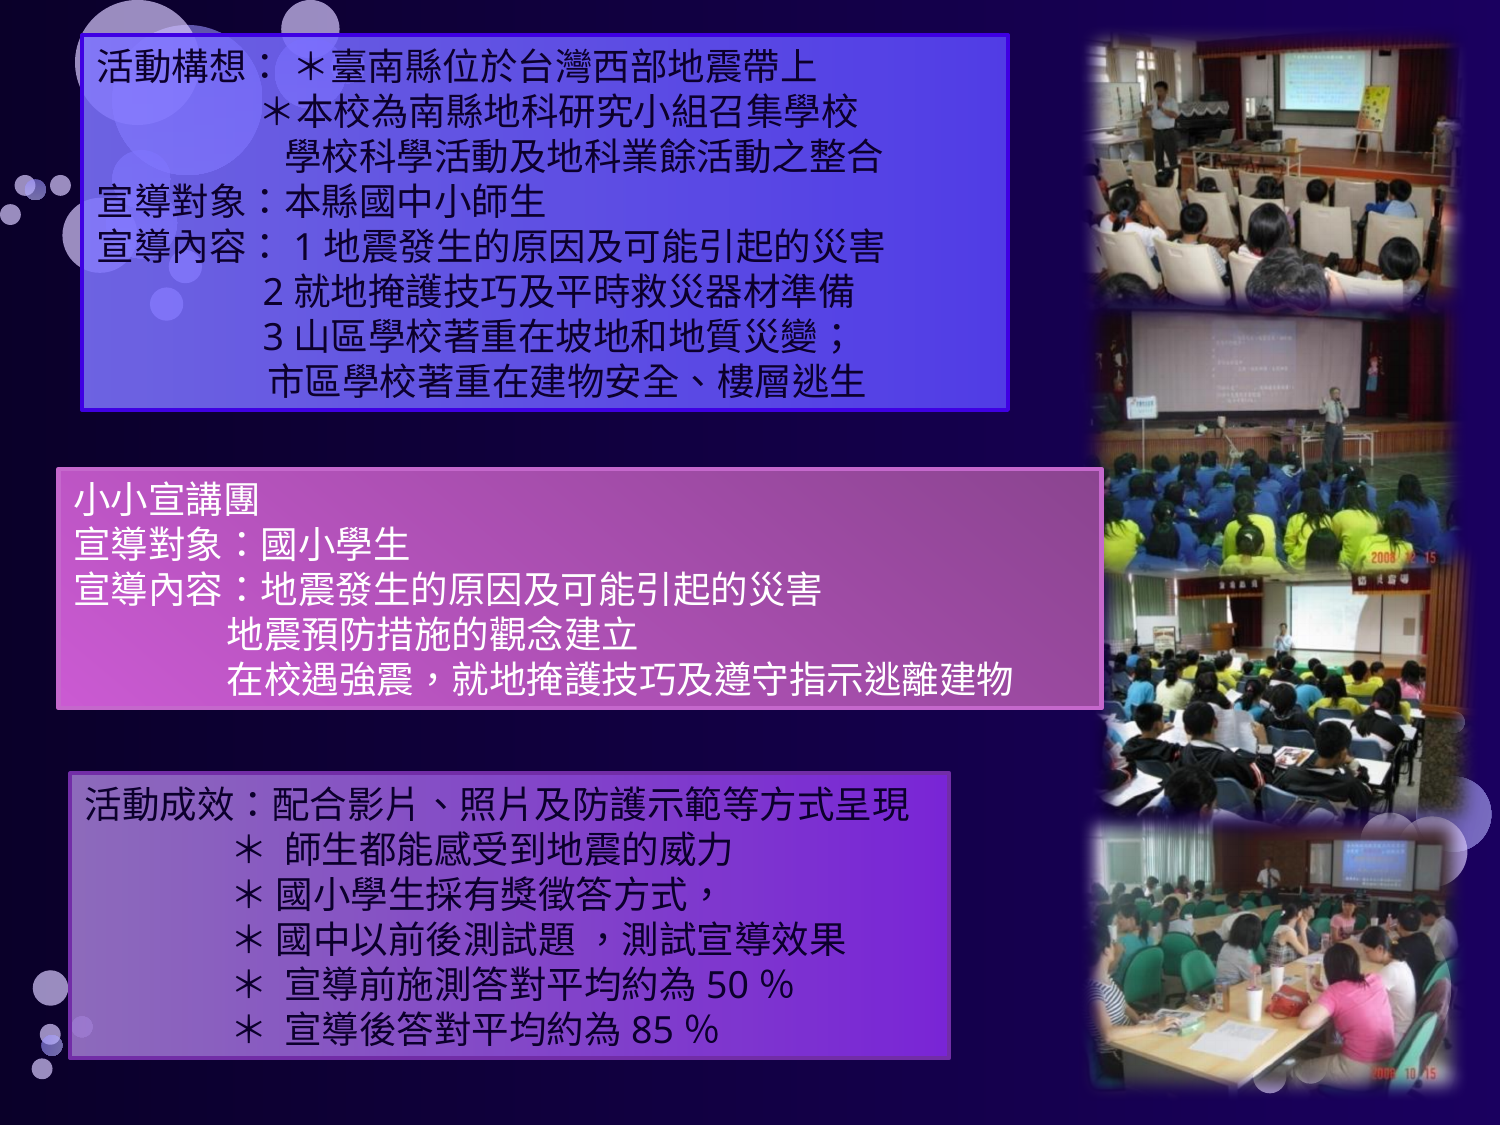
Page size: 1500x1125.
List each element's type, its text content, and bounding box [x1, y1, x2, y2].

text_box 活動成效：配合影片、照片及防護示範等方式呈現 ＊ 師生都能感受到地震的威力 ＊ 國小學生採有獎徵答方式， ＊ 國中以前後測試題 ，測試宣導效果 ＊ 宣導前施測答對平均約為50％ ＊ 宣導後答對平均約為85％ [68, 771, 951, 1060]
text_box 小小宣講團 宣導對象：國小學生 宣導內容：地震發生的原因及可能引起的災害 地震預防措施的觀念建立 在校遇強震，就地掩護技巧及遵守指示逃離建物 [56, 467, 1088, 710]
text_box 活動構想： ＊臺南縣位於台灣西部地震帶上 ＊本校為南縣地科研究小組召集學校 學校科學活動及地科業餘活動之整合 宣導對象：本縣國中小師生 宣導內容：1地震發生的原因及可能引起的災害 2就地掩護技巧及平時救災器材準備 3山區學校著重在坡地和地質災變； 市區學校著重在建物安全、樓層逃生 [80, 33, 1010, 412]
picture [1076, 21, 1482, 1104]
